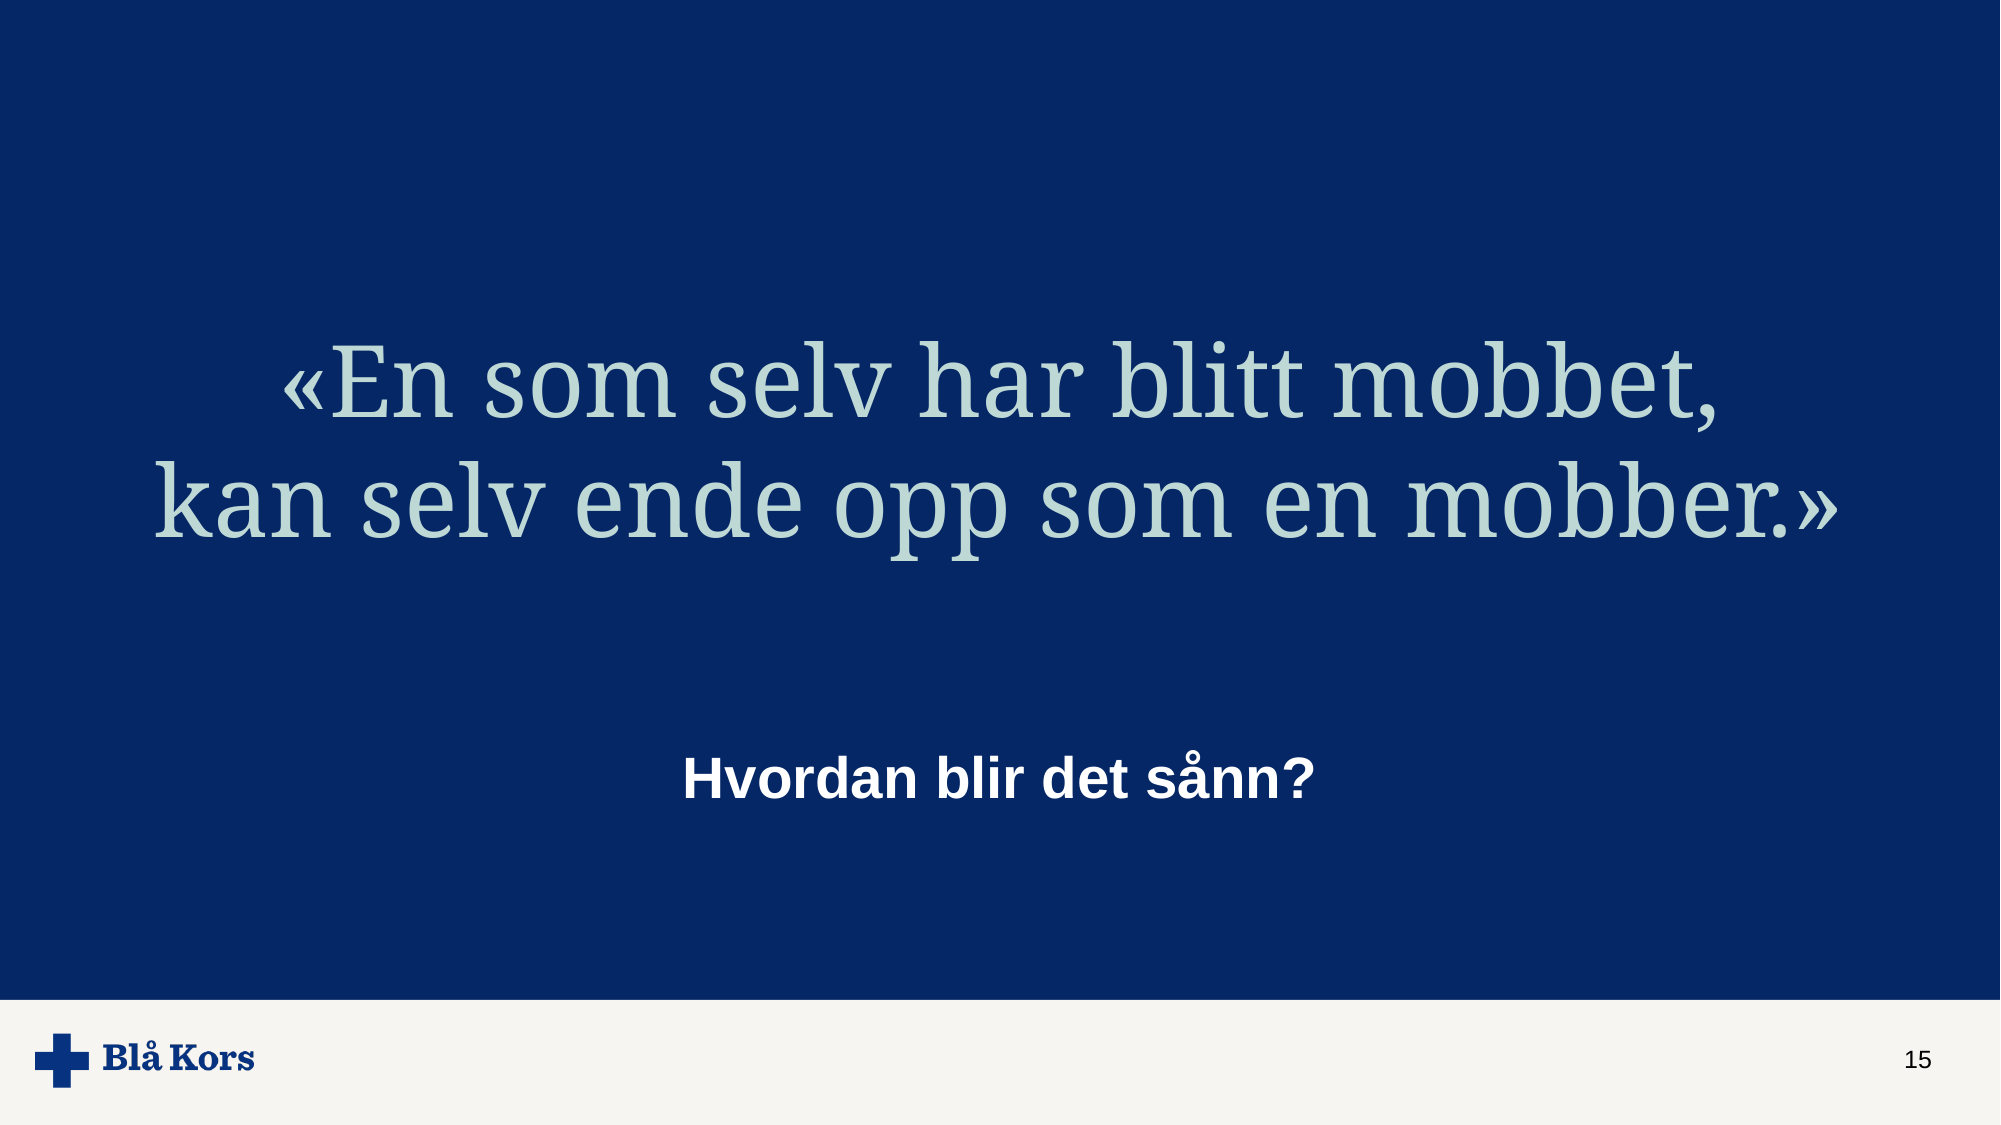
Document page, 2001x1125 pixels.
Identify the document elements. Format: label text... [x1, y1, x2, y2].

picture [35, 1033, 254, 1088]
text_box Hvordan blir det sånn? [0, 732, 2000, 818]
slide_number 15 [1482, 1029, 1933, 1089]
title «En som selv har blitt mobbet, kan selv ende opp som en mobber.» [0, 315, 2000, 558]
